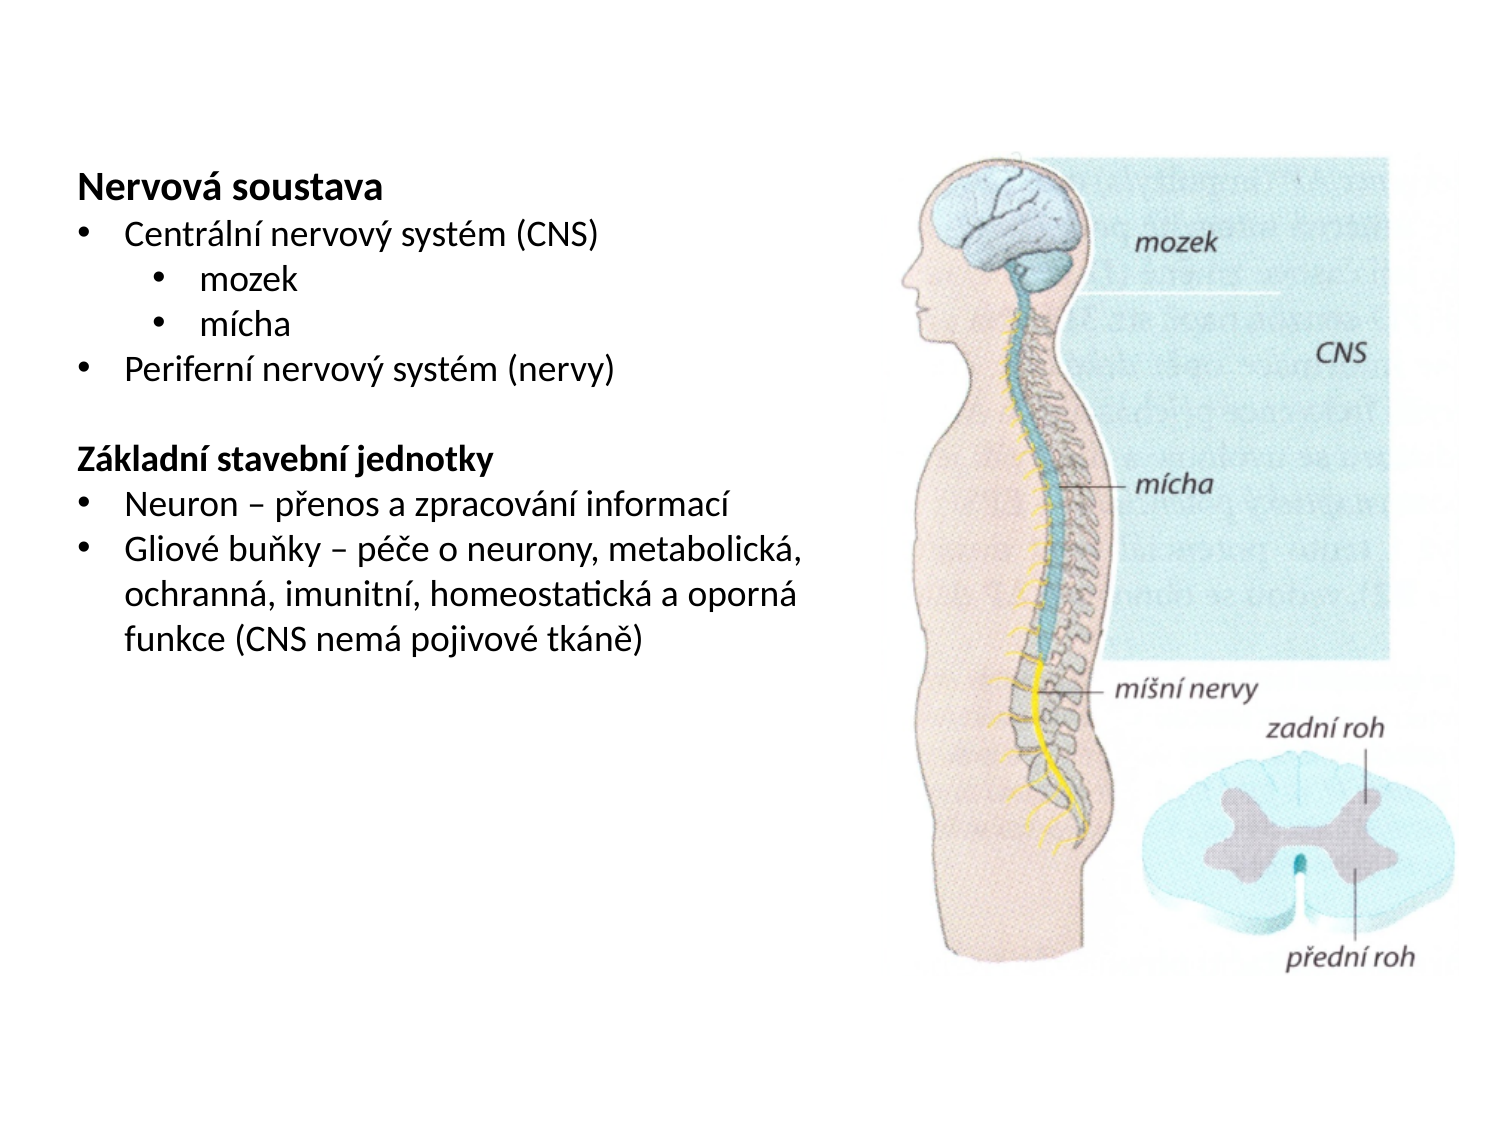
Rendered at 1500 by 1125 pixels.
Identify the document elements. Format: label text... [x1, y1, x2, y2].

text_box Nervová soustava Centrální nervový systém (CNS) mozek mícha Periferní nervový systém (nervy) Základní stavební jednotky Neuron – přenos a zpracování informací Gliové buňky – péče o neurony, metabolická, ochranná, imunitní, homeostatická a oporná funkce (CNS nemá pojivové tkáně) [62, 151, 843, 666]
picture [757, 151, 1500, 976]
